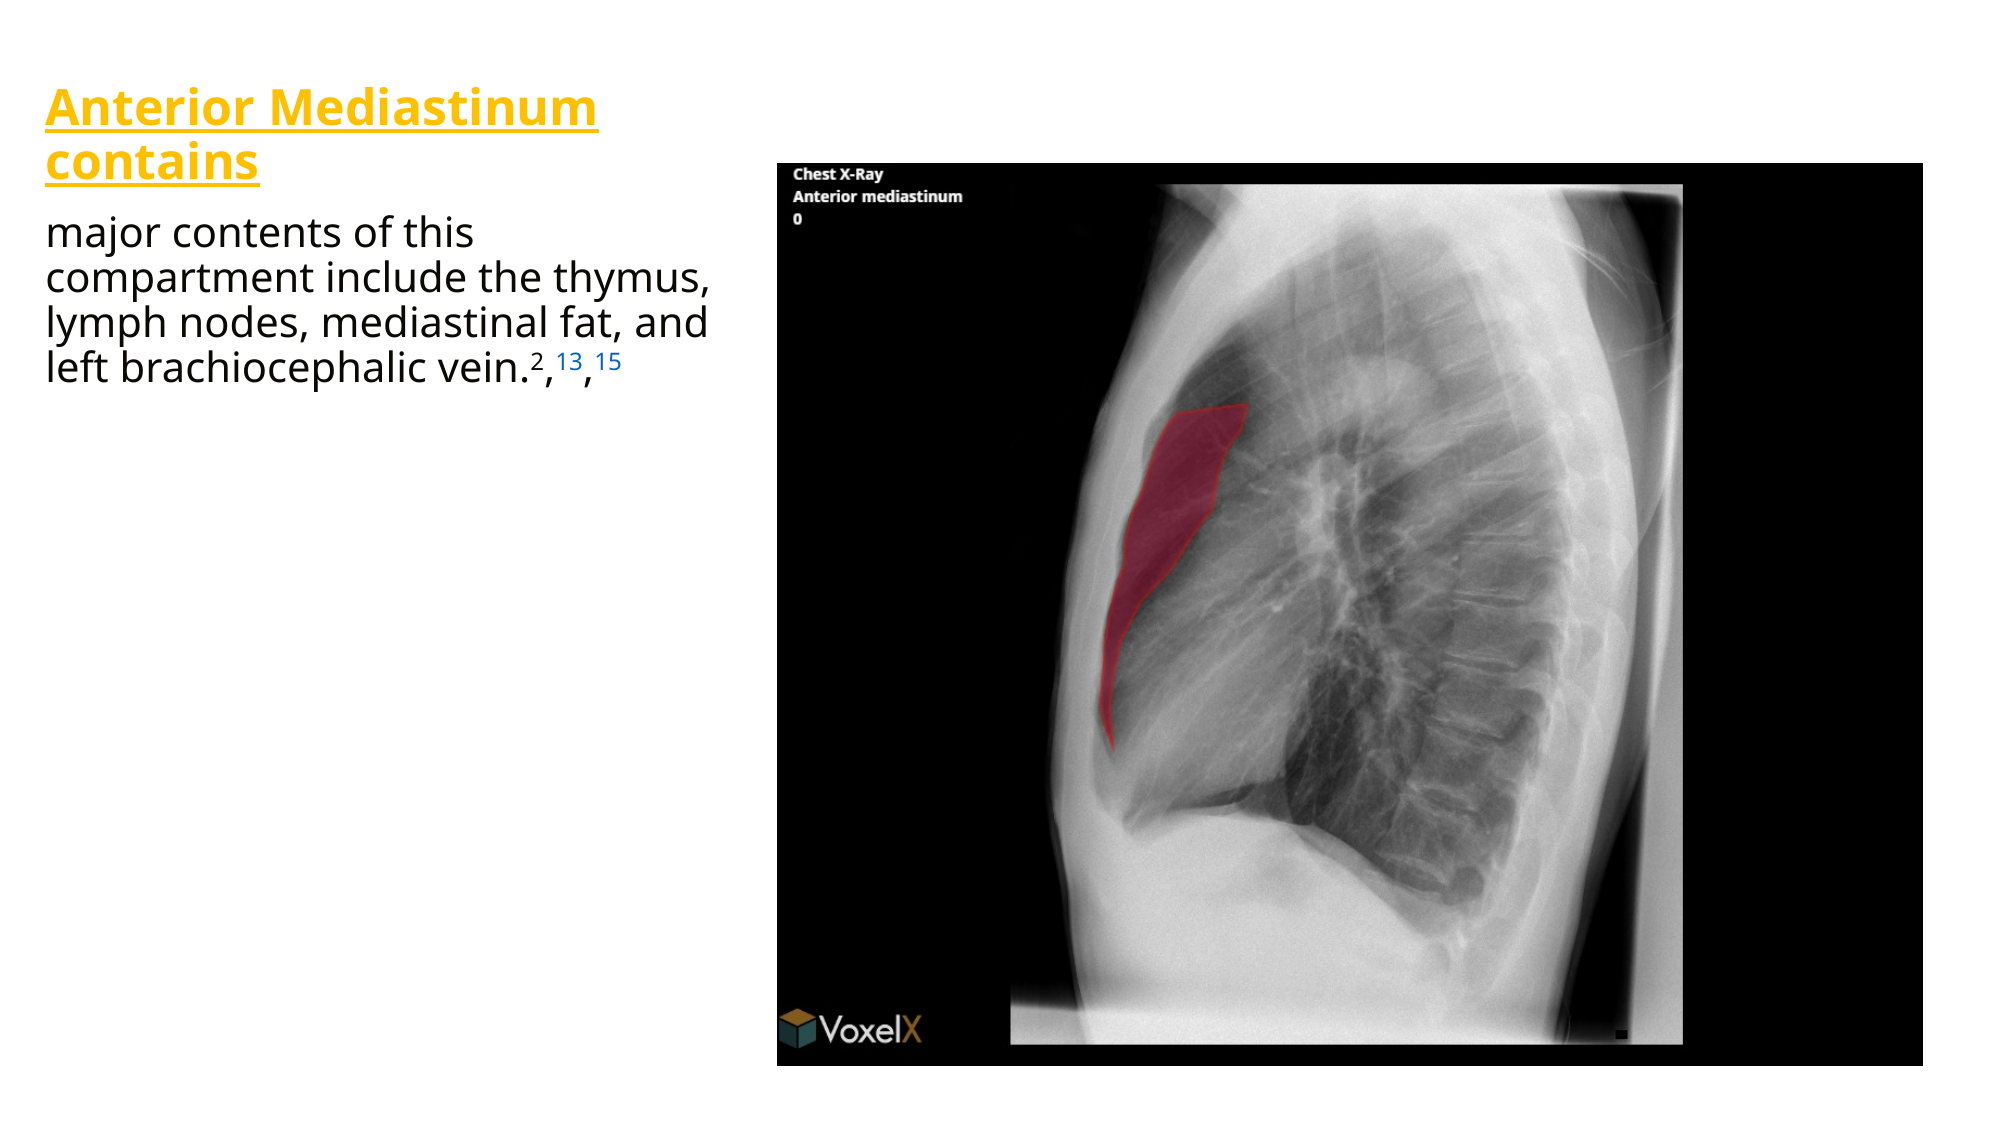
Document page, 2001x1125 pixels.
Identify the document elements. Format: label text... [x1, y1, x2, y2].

picture [777, 163, 1923, 1067]
list Anterior Mediastinum contains major contents of this compartment include the thymus, lymph nodes, mediastinal fat, and left brachiocephalic vein.2,13,15 [30, 75, 759, 701]
